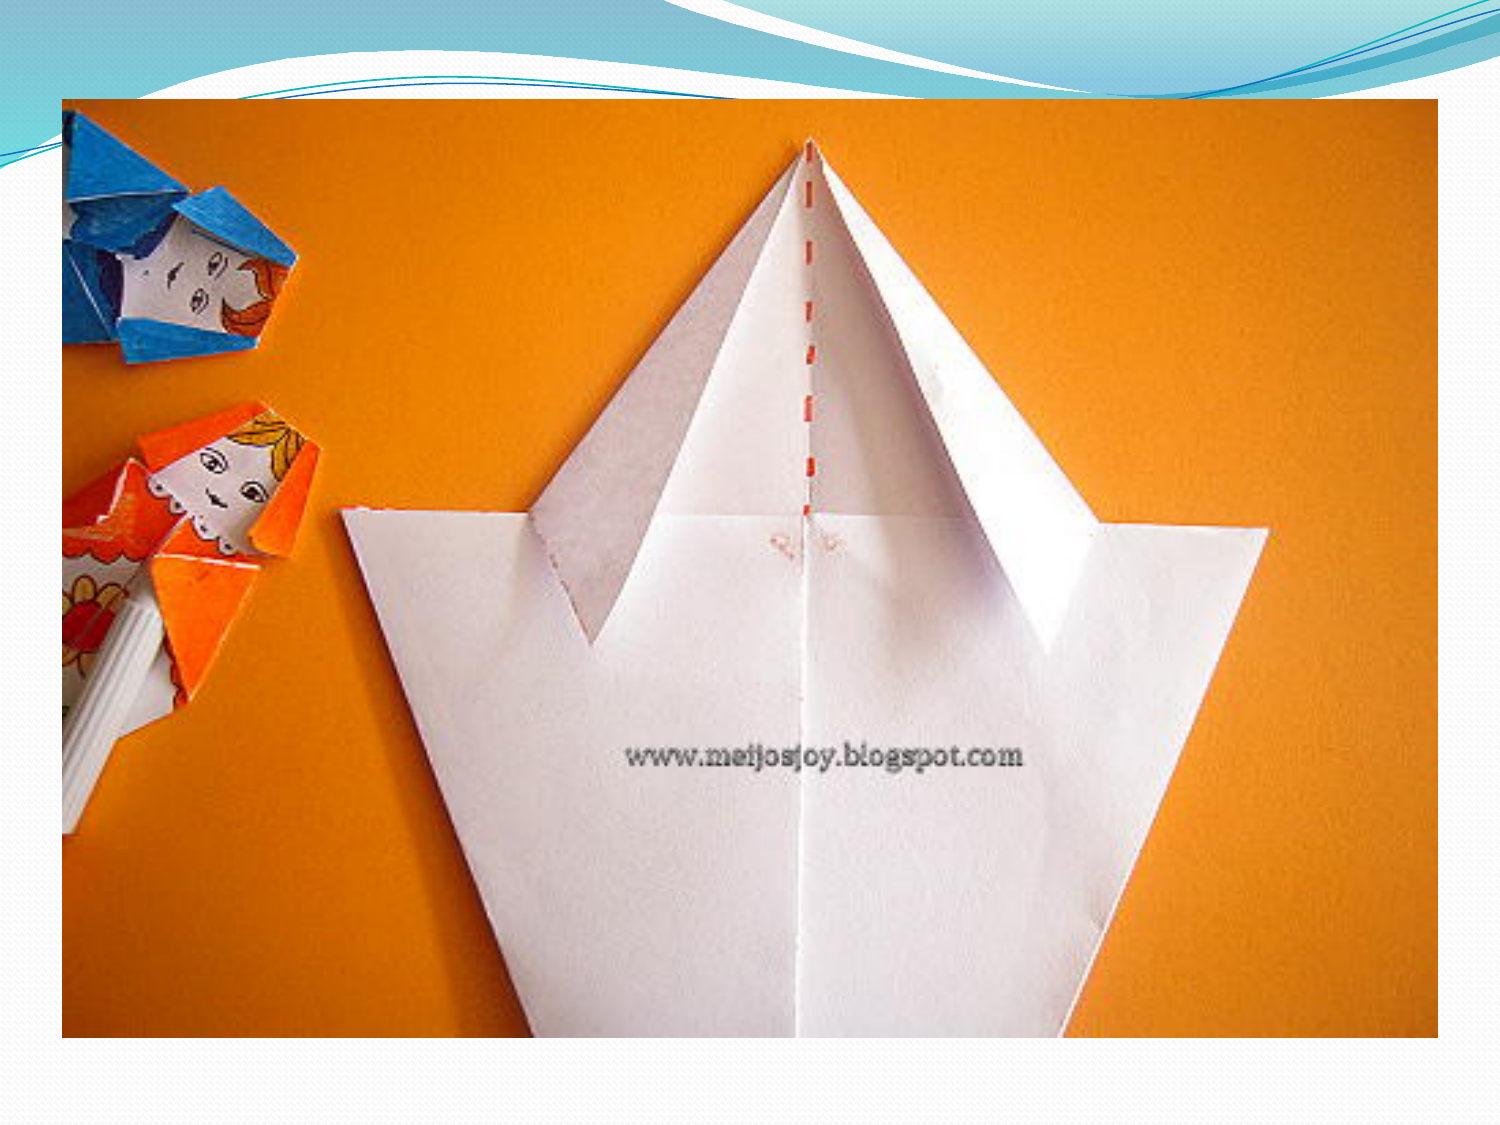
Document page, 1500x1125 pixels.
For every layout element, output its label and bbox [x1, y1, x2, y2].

picture [62, 99, 1438, 1038]
